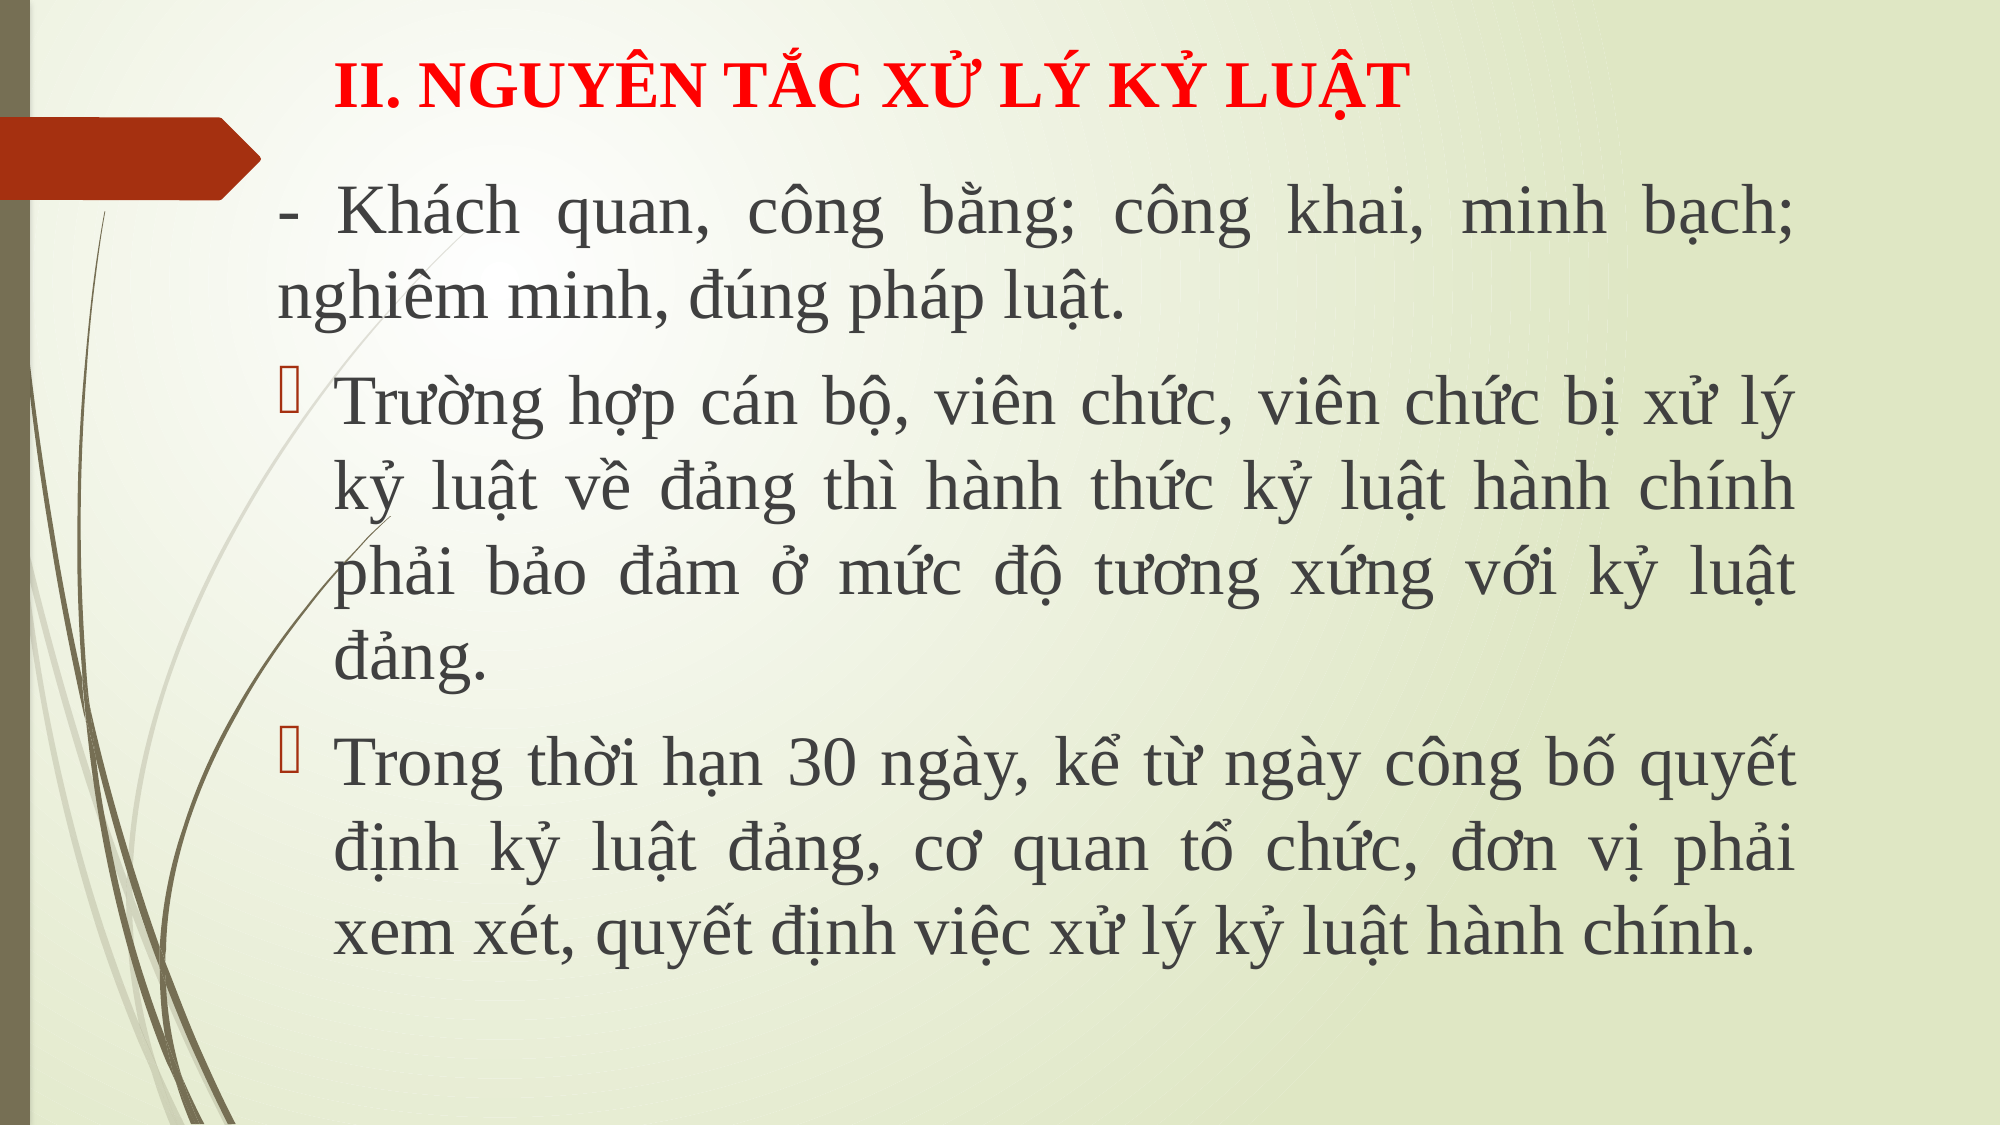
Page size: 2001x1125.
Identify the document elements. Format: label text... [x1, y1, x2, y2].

title II. NGUYÊN TẮC XỬ LÝ KỶ LUẬT [318, 33, 1729, 155]
list - Khách quan, công bằng; công khai, minh bạch; nghiêm minh, đúng pháp luật. Trường hợp cán bộ, viên chức, viên chức bị xử lý kỷ luật về đảng thì hành thức kỷ luật hành chính phải bảo đảm ở mức độ tương xứng với kỷ luật đảng. Trong thời hạn 30 ngày, kể từ ngày công bố quyết định kỷ luật đảng, cơ quan tổ chức, đơn vị phải xem xét, quyết định việc xử lý kỷ luật hành chính. [262, 155, 1815, 1066]
